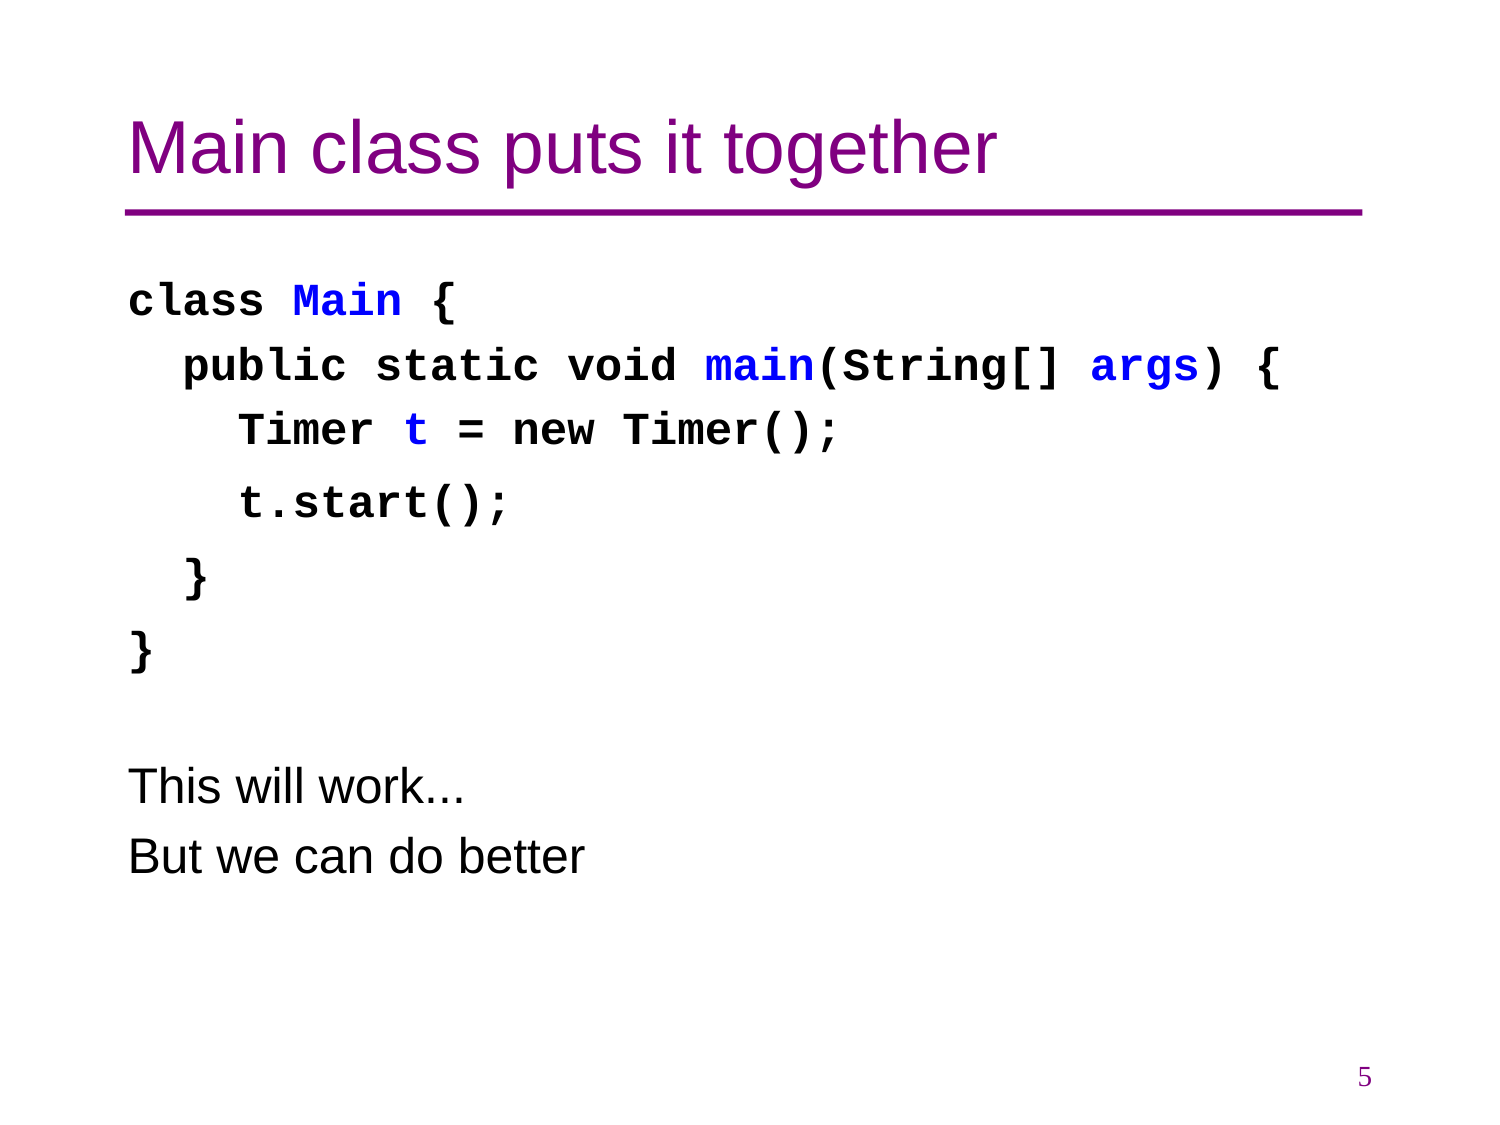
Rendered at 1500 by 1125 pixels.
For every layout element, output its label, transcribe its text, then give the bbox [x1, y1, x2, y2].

slide_number 5 [1074, 1049, 1388, 1125]
list class Main { public static void main(String[] args) { Timer t = new Timer(); t.start(); } } This will work... But we can do better [112, 262, 1388, 1000]
title Main class puts it together [112, 50, 1388, 238]
